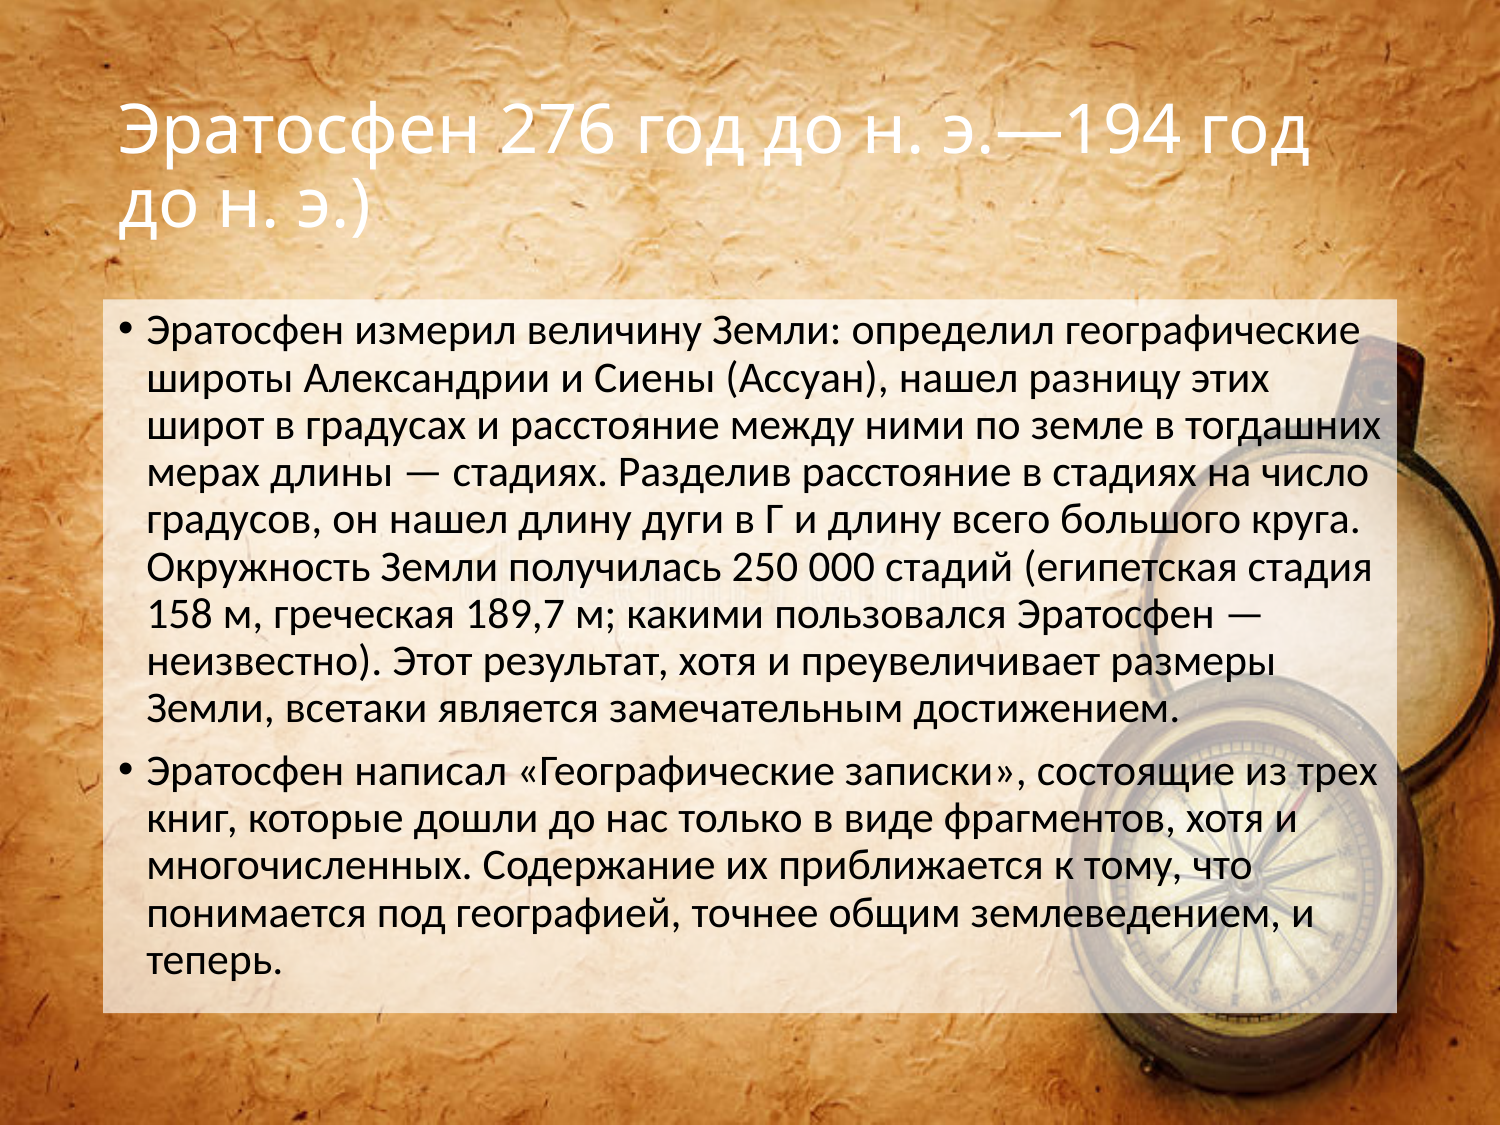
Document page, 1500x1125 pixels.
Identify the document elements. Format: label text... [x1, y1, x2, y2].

title Эратосфен 276 год до н. э.—194 год до н. э.) [103, 59, 1397, 278]
picture [0, 0, 1500, 1125]
list Эратосфен измерил величину Земли: определил географические широты Александрии и Сиены (Ассуан), нашел разницу этих широт в градусах и расстояние между ними по земле в тогдашних мерах длины — стадиях. Разделив расстояние в стадиях на число градусов, он нашел длину дуги в Г и длину всего большого круга. Окружность Земли получилась 250 000 стадий (египетская стадия 158 м, греческая 189,7 м; какими пользовался Эратосфен — неизвестно). Этот результат, хотя и преувеличивает размеры Земли, всетаки является замечательным достижением. Эратосфен написал «Географические записки», состоящие из трех книг, которые дошли до нас только в виде фрагментов, хотя и многочисленных. Содержание их приближается к тому, что понимается под географией, точнее общим землеведением, и теперь. [103, 299, 1397, 1014]
